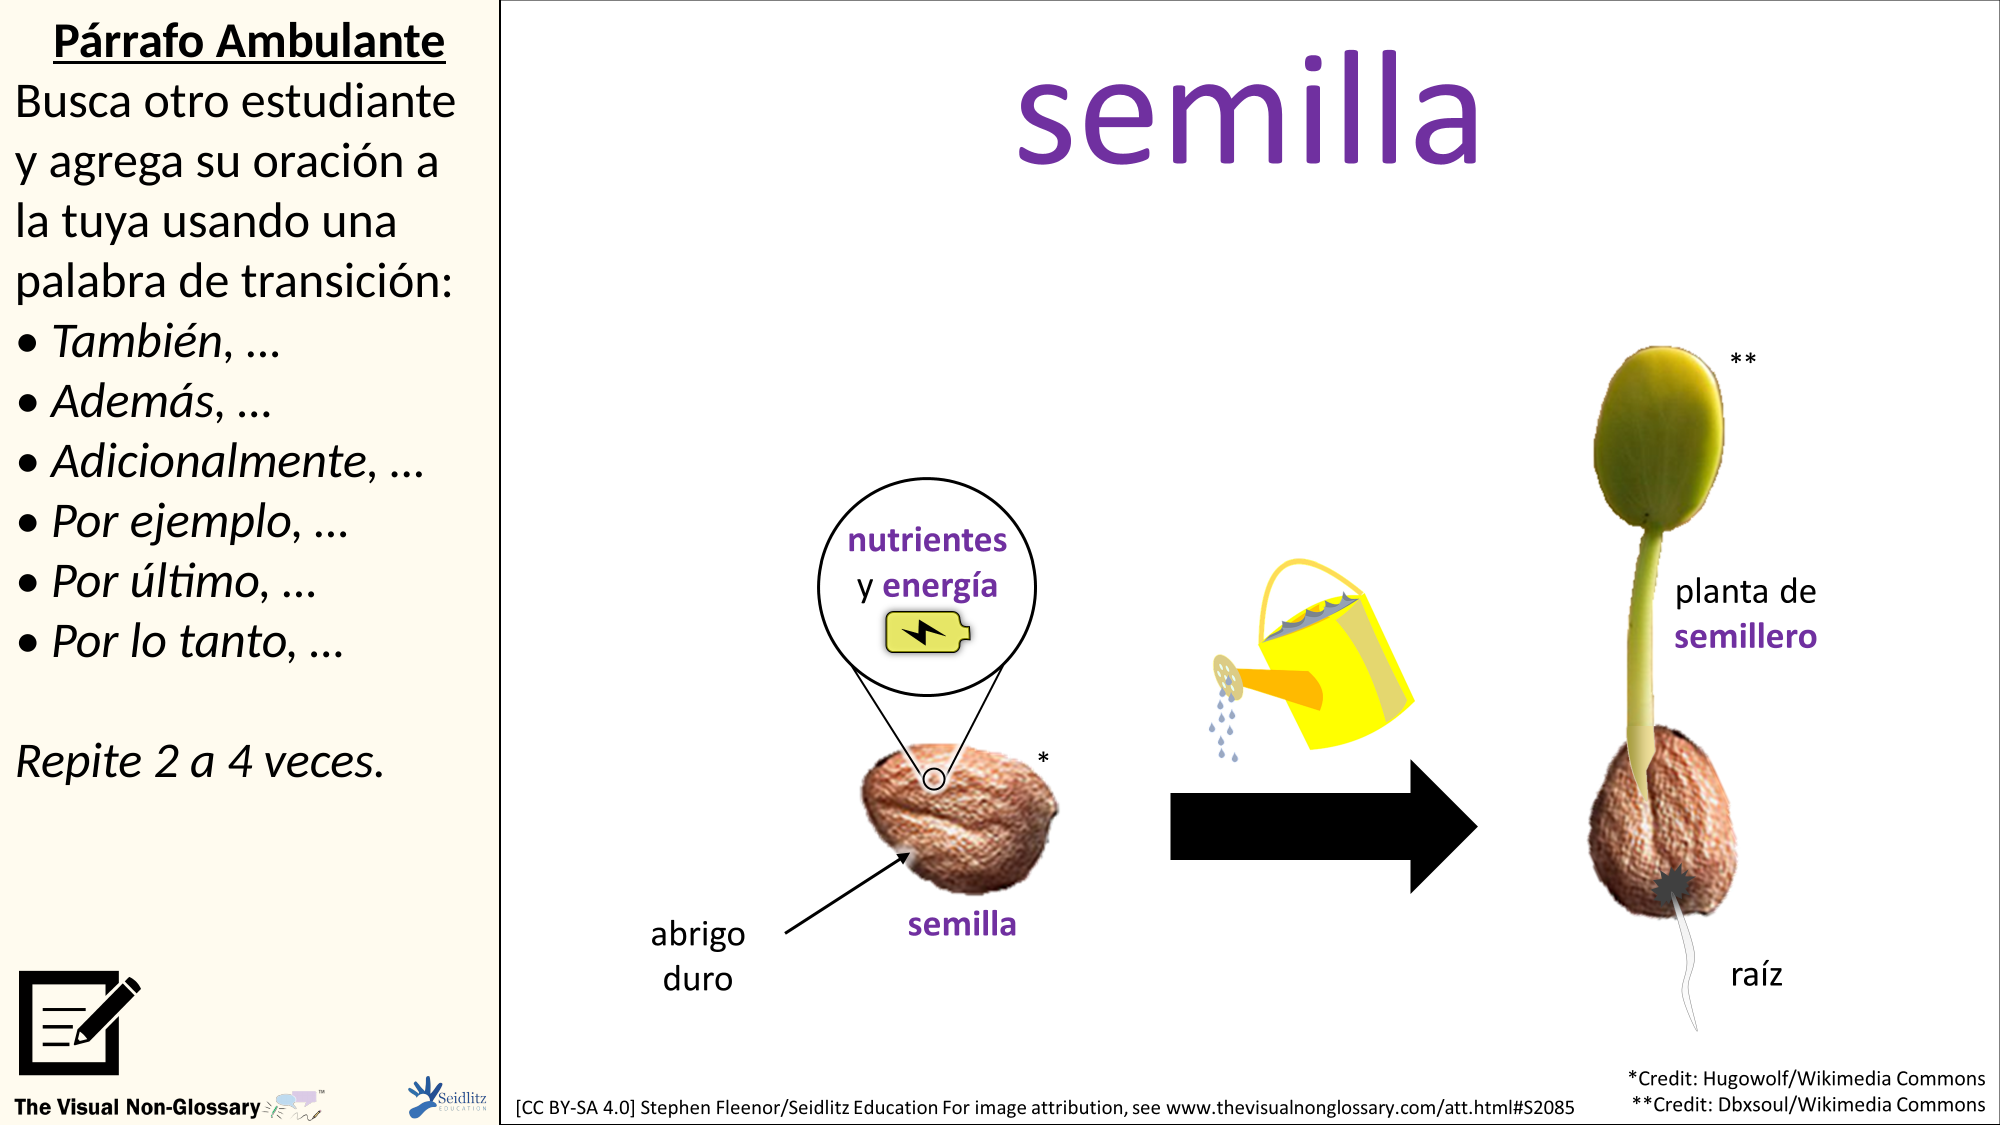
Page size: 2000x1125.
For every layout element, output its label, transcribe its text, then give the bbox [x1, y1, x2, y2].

text_box Busca otro estudiante y agrega su oración a la tuya usando una palabra de transición:​ • También, … • Además, … • Adicionalmente, … • Por ejemplo, … • Por último, … • Por lo tanto, … Repite 2 a 4 veces. [0, 59, 494, 795]
text_box Párrafo Ambulante [38, 0, 461, 59]
picture [403, 1073, 495, 1125]
picture [0, 961, 328, 1125]
picture [499, 0, 2000, 1125]
